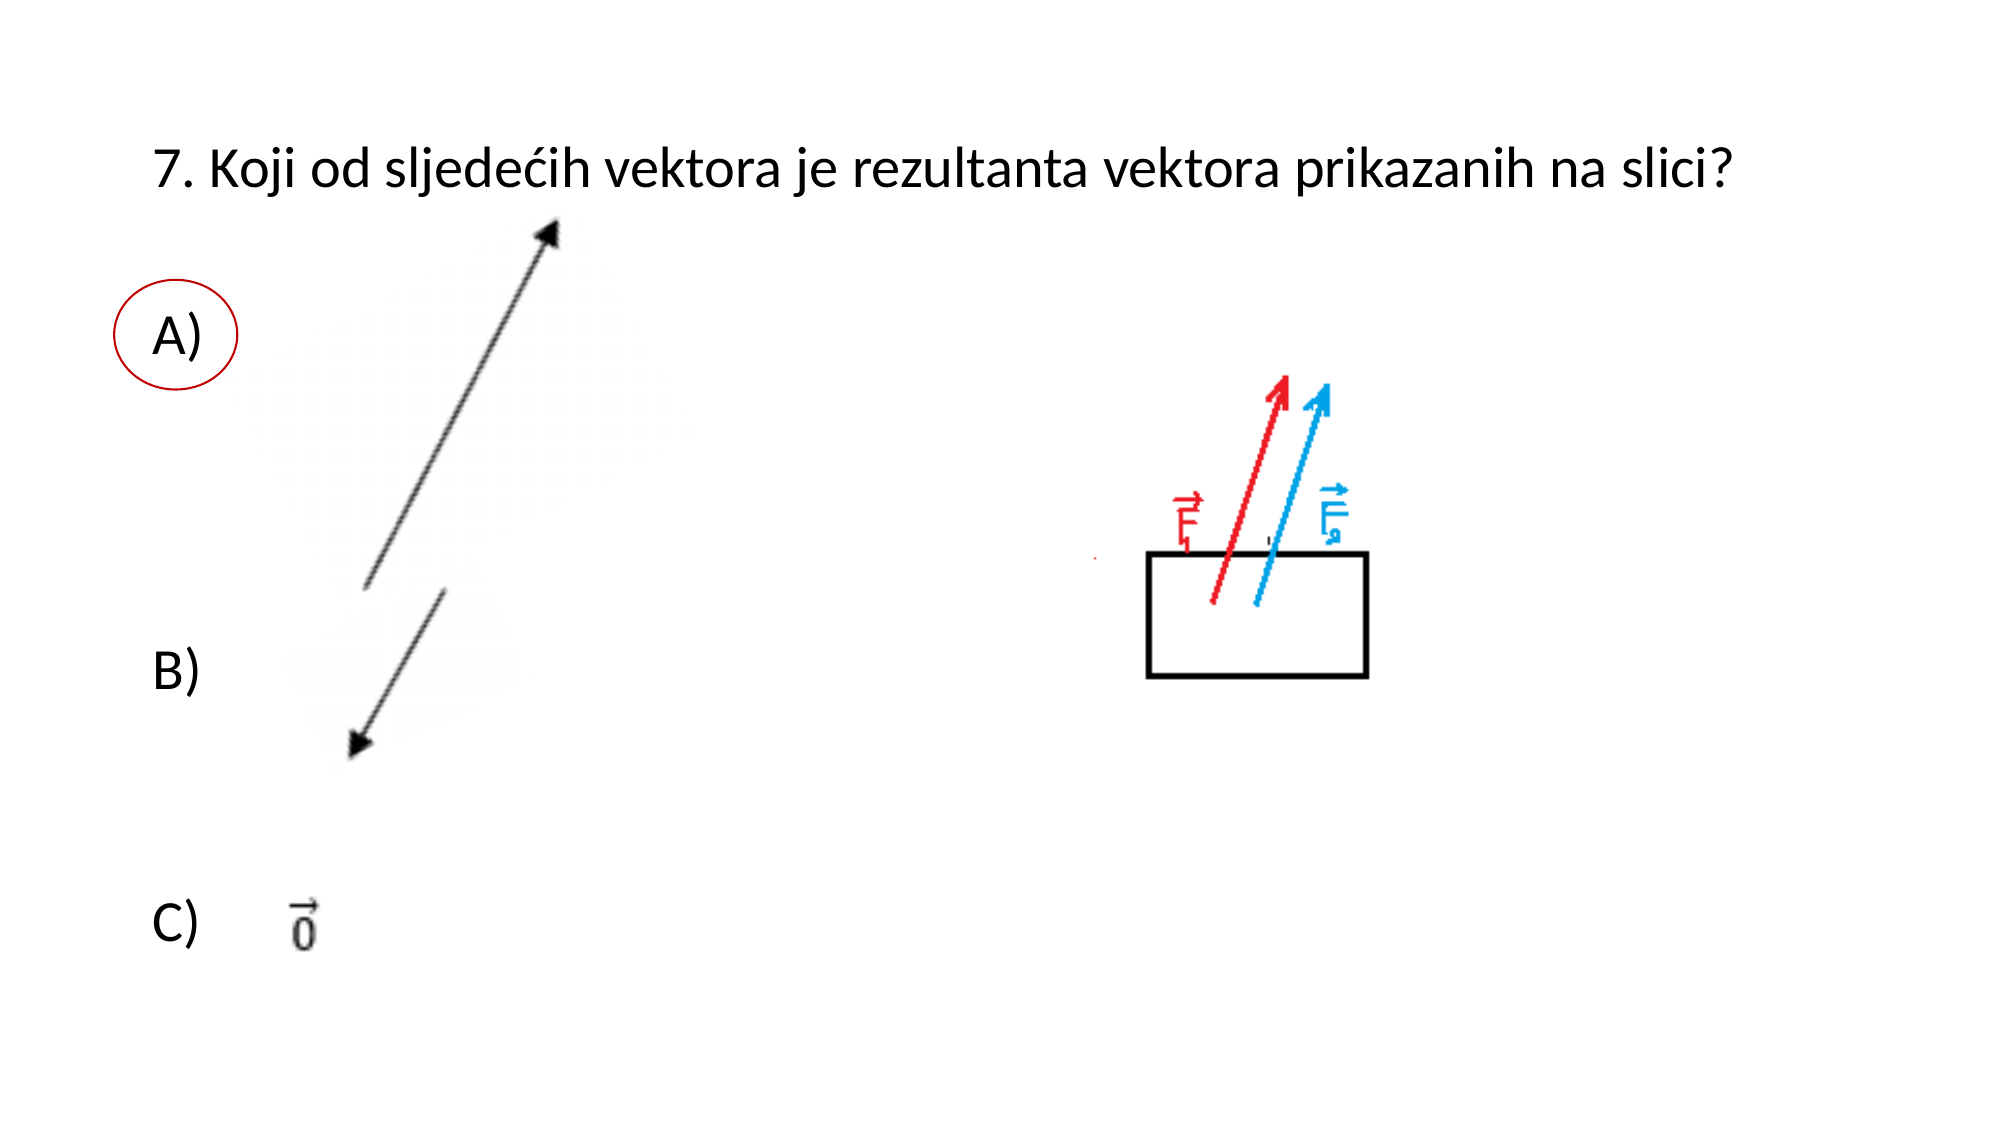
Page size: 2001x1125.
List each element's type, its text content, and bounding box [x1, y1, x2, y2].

picture [222, 194, 700, 778]
picture [1078, 347, 1436, 717]
list 7. Koji od sljedećih vektora je rezultanta vektora prikazanih na slici? A) B) C) [137, 129, 1863, 1014]
picture [247, 872, 406, 988]
text_box [113, 278, 239, 391]
